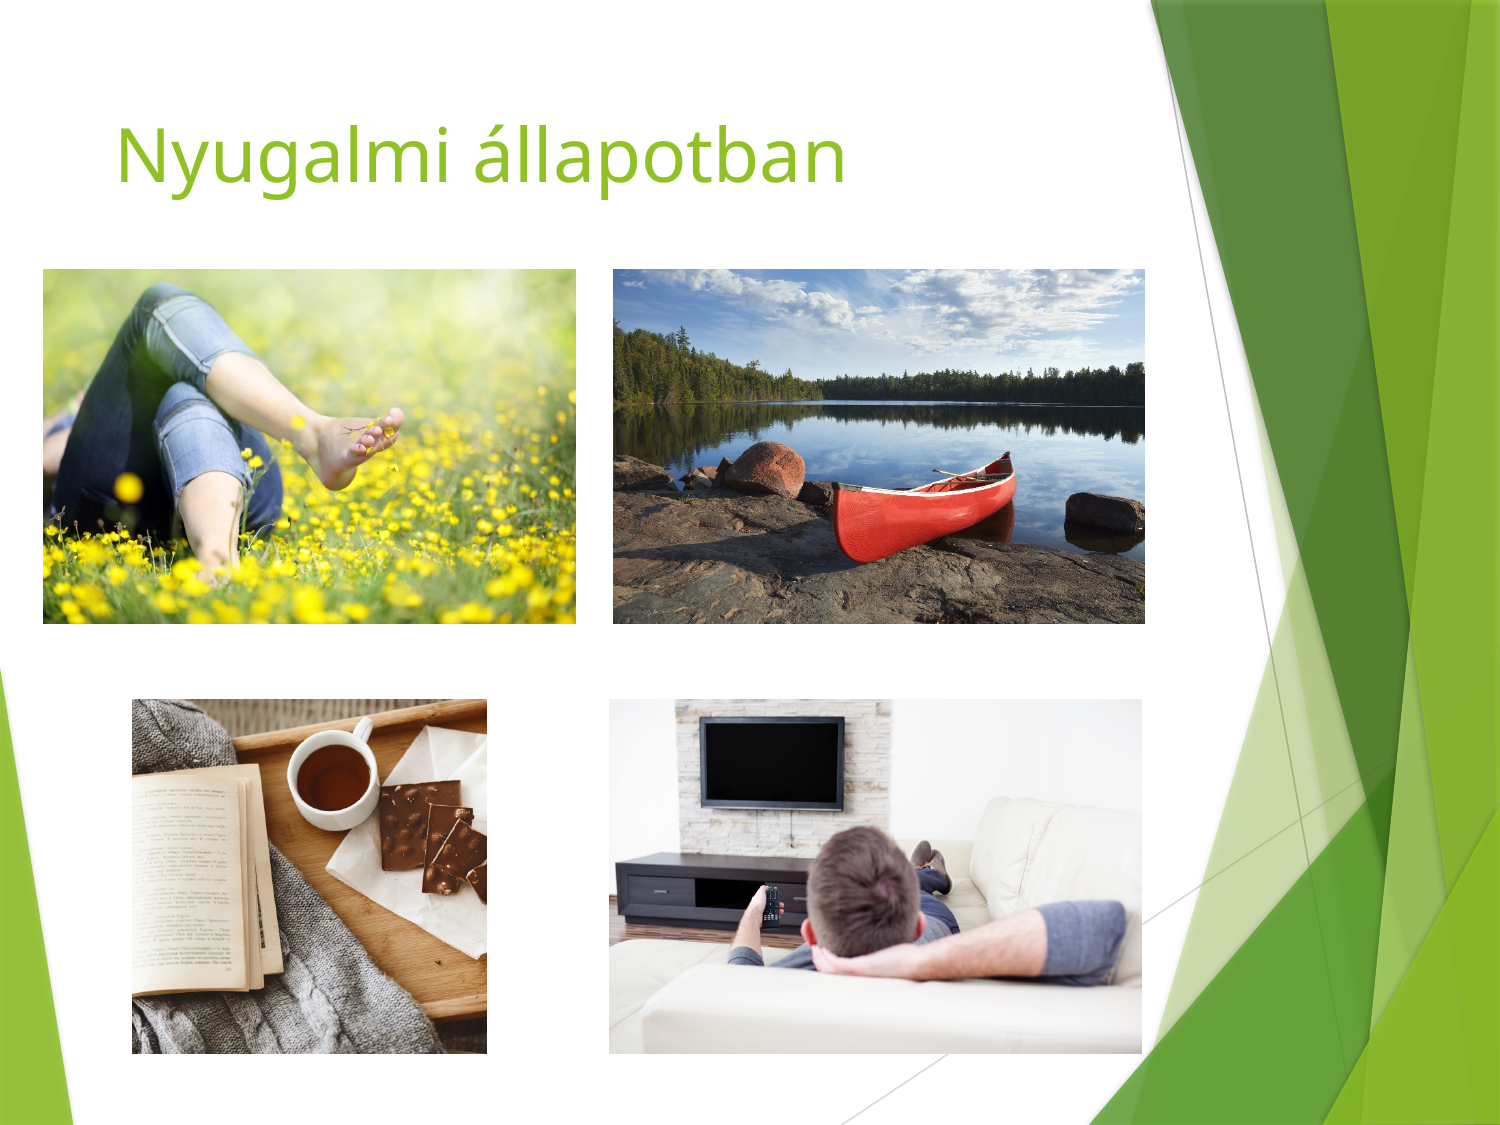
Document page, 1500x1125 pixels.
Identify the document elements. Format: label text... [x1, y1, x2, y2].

picture [609, 698, 1142, 1055]
picture [131, 698, 488, 1055]
picture [612, 268, 1146, 625]
picture [43, 268, 577, 625]
title Nyugalmi állapotban [99, 99, 1142, 317]
